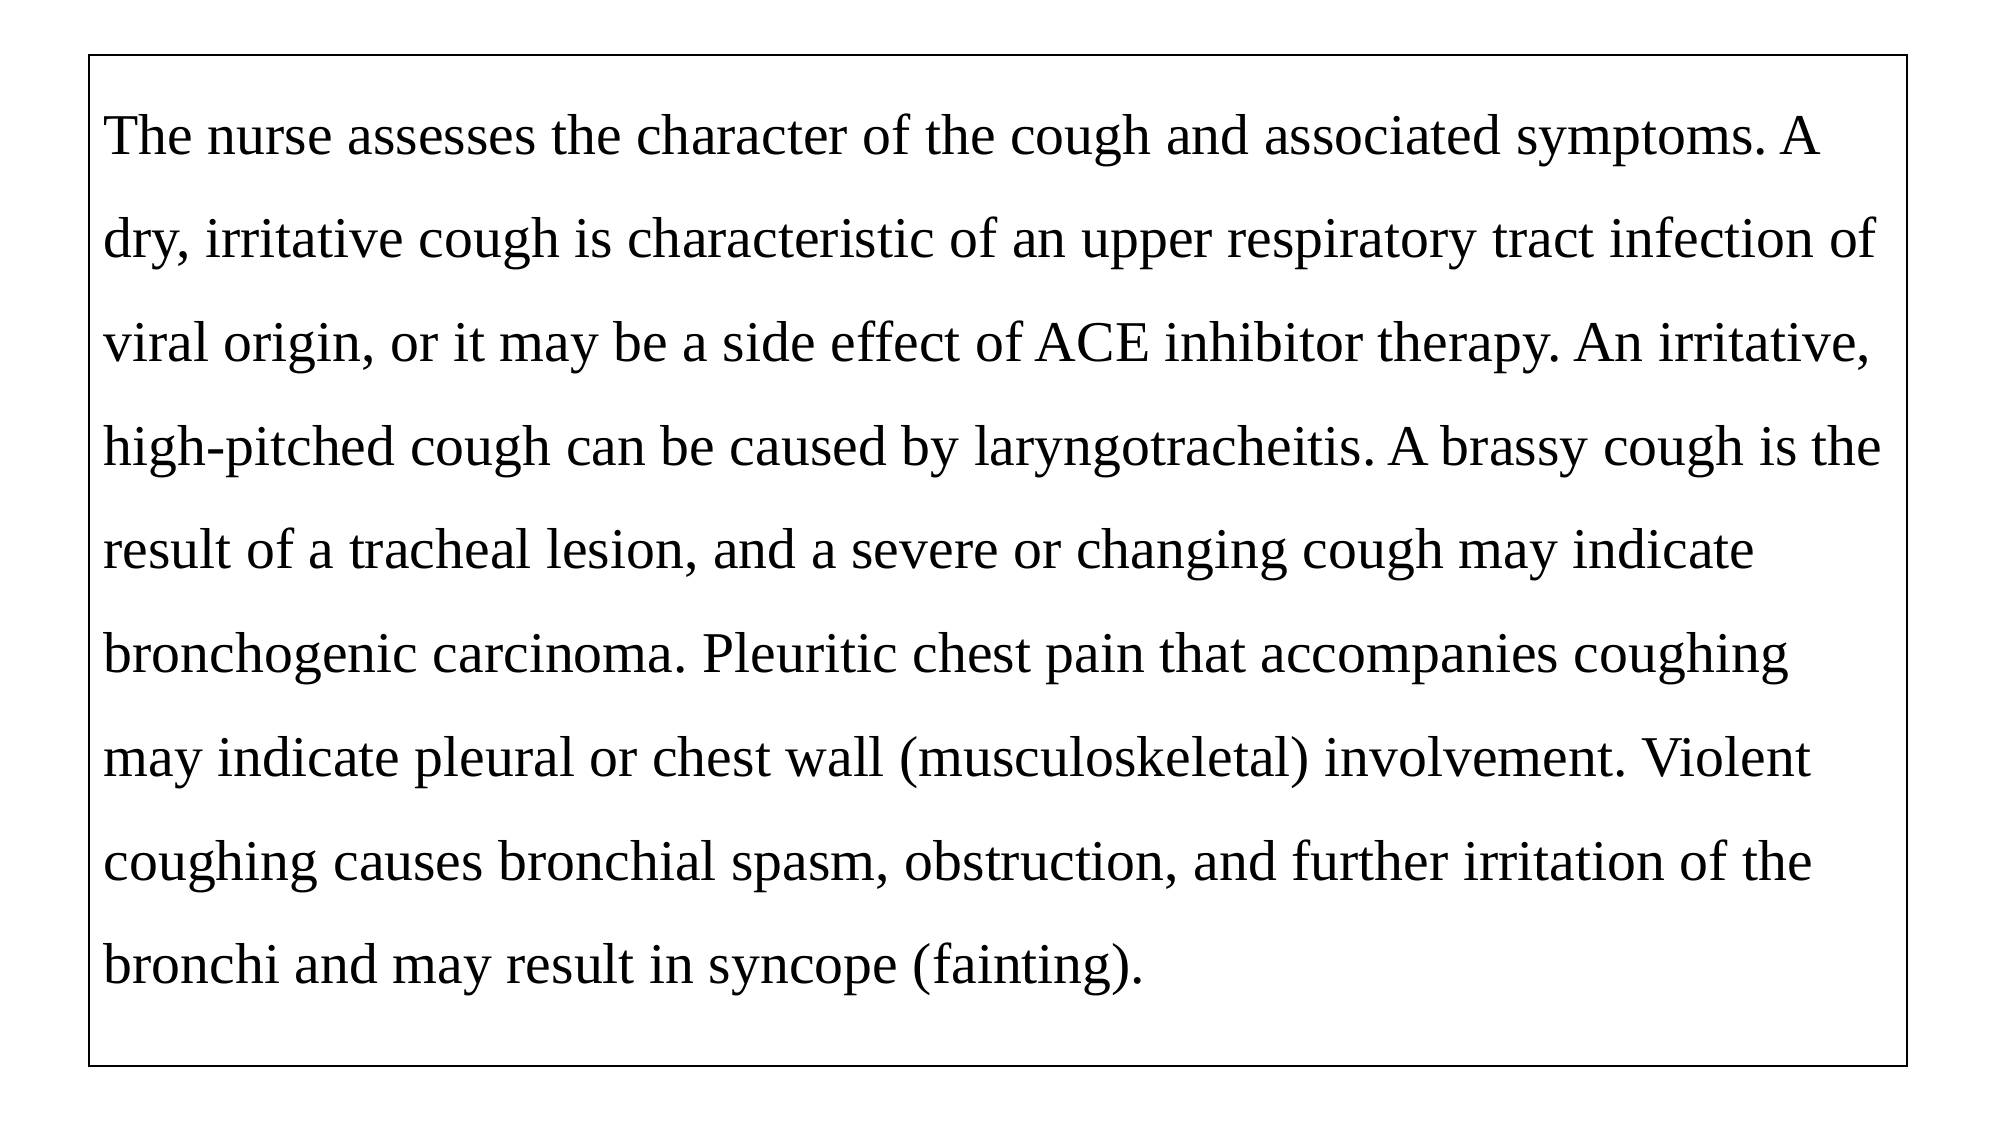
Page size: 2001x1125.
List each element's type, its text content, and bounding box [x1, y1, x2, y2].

list The nurse assesses the character of the cough and associated symptoms. A dry, irritative cough is characteristic of an upper respiratory tract infection of viral origin, or it may be a side effect of ACE inhibitor therapy. An irritative, high-pitched cough can be caused by laryngotracheitis. A brassy cough is the result of a tracheal lesion, and a severe or changing cough may indicate bronchogenic carcinoma. Pleuritic chest pain that accompanies coughing may indicate pleural or chest wall (musculoskeletal) involvement. Violent coughing causes bronchial spasm, obstruction, and further irritation of the bronchi and may result in syncope (fainting). [88, 54, 1908, 1067]
